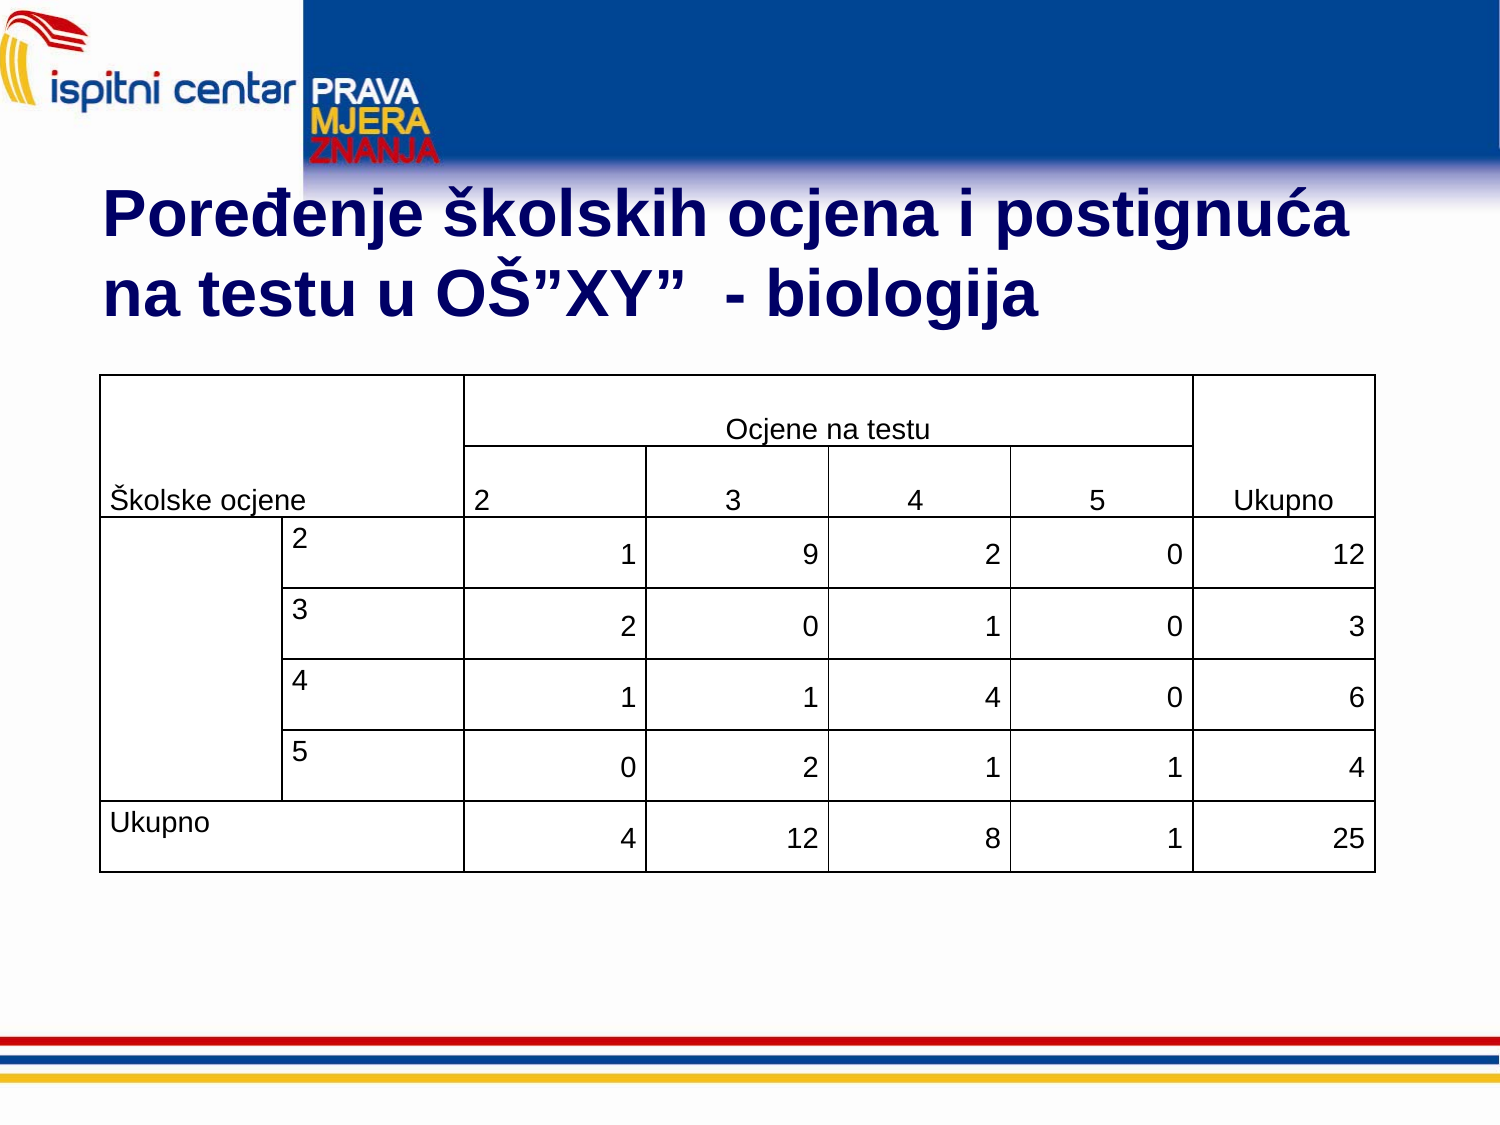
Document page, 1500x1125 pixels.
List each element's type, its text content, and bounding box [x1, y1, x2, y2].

table_cell 12 [647, 802, 828, 871]
table_cell 1 [465, 518, 645, 587]
table_cell 5 [1011, 447, 1192, 516]
table_cell 3 [647, 447, 828, 516]
table_cell 0 [1011, 589, 1192, 658]
table_cell 5 [283, 731, 463, 800]
table_cell 2 [465, 589, 645, 658]
table_cell 1 [829, 731, 1010, 800]
table_cell 4 [283, 660, 463, 729]
table_header Ocjene na testu [465, 376, 1192, 445]
table_cell 1 [1011, 802, 1192, 871]
table_cell 2 [283, 518, 463, 587]
table_cell 0 [1011, 518, 1192, 587]
table_cell 0 [1011, 660, 1192, 729]
table_cell 3 [1194, 589, 1374, 658]
table_cell 4 [829, 660, 1010, 729]
table_cell 0 [465, 731, 645, 800]
table_cell 1 [1011, 731, 1192, 800]
table_cell 8 [829, 802, 1010, 871]
table_cell 12 [1194, 518, 1374, 587]
table_cell Ukupno [101, 802, 463, 871]
table_header Školske ocjene [101, 376, 463, 516]
table_header Ukupno [1194, 376, 1374, 516]
table_cell 0 [647, 589, 828, 658]
table_cell 2 [829, 518, 1010, 587]
title Poređenje školskih ocjena i postignuća na testu u OŠ”XY” - biologija [87, 184, 1426, 315]
table_cell 2 [647, 731, 828, 800]
picture [0, 0, 1500, 1125]
table_cell 1 [647, 660, 828, 729]
table_cell 4 [829, 447, 1010, 516]
table_cell 25 [1194, 802, 1374, 871]
table_cell 3 [283, 589, 463, 658]
table_cell 6 [1194, 660, 1374, 729]
table_cell 4 [1194, 731, 1374, 800]
table_cell 2 [465, 447, 645, 516]
table_cell 4 [465, 802, 645, 871]
table_cell 1 [829, 589, 1010, 658]
table_cell [101, 518, 281, 800]
table_cell 9 [647, 518, 828, 587]
table_cell 1 [465, 660, 645, 729]
